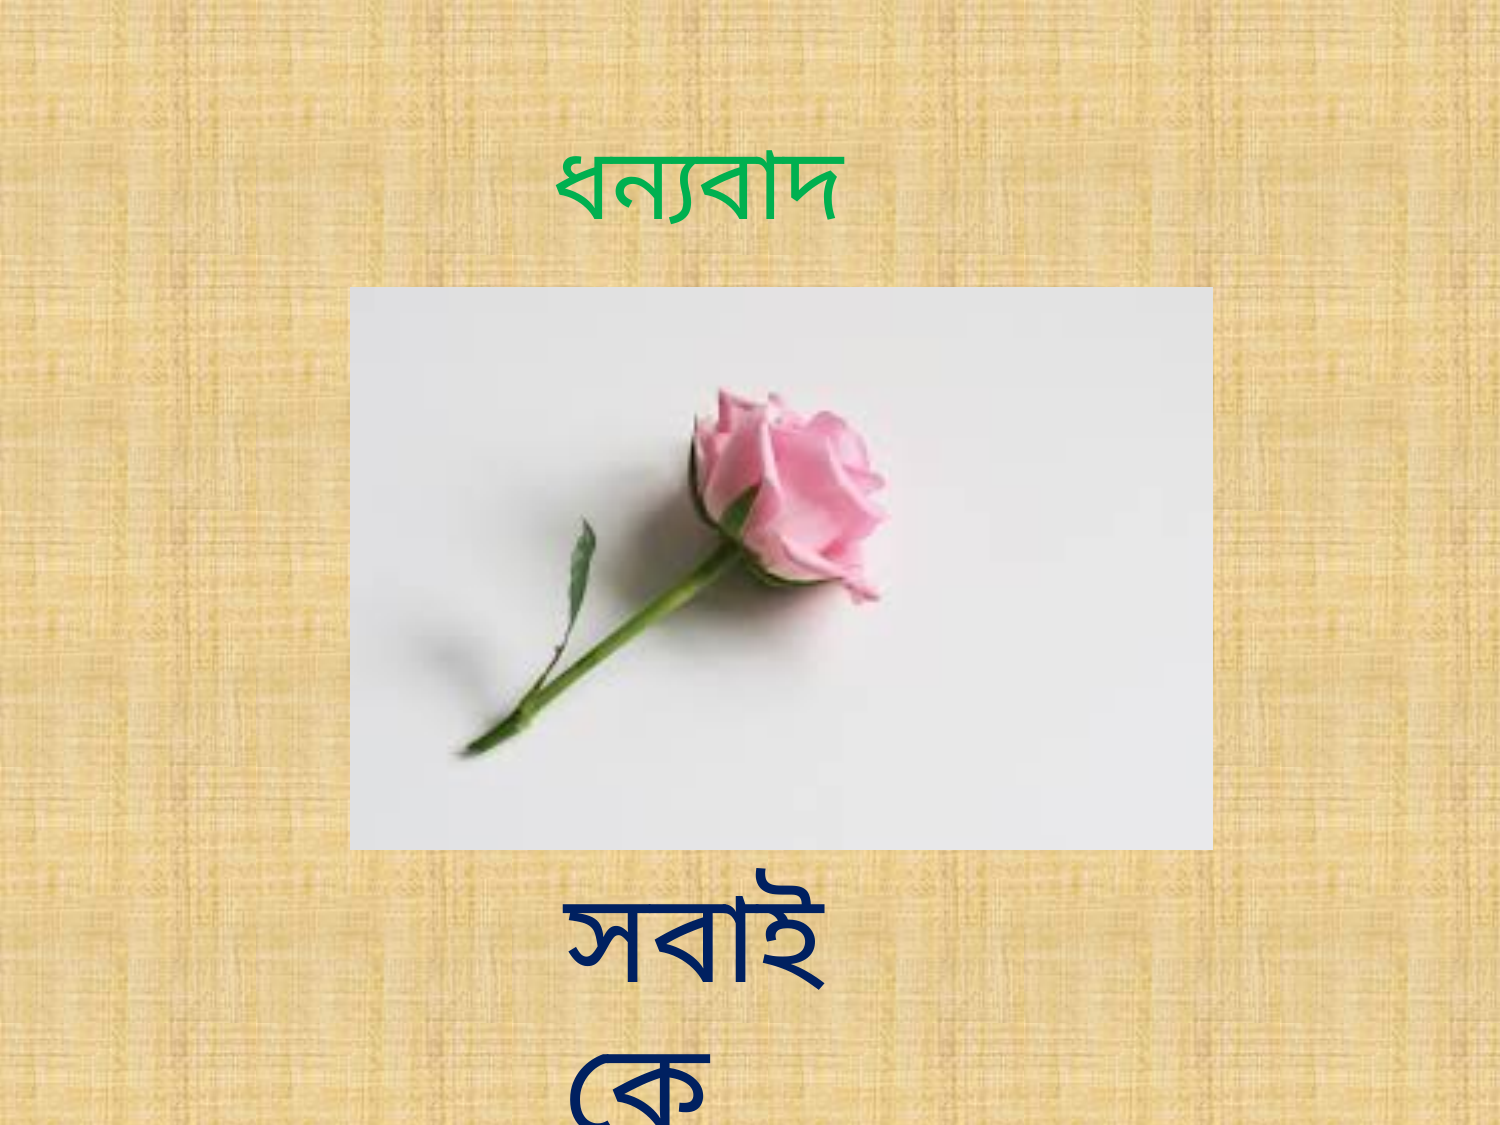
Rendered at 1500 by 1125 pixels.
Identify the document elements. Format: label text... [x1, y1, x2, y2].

picture [0, 0, 1500, 1125]
text_box ধন্যবাদ [537, 112, 913, 248]
text_box সবাইকে [549, 860, 950, 1125]
